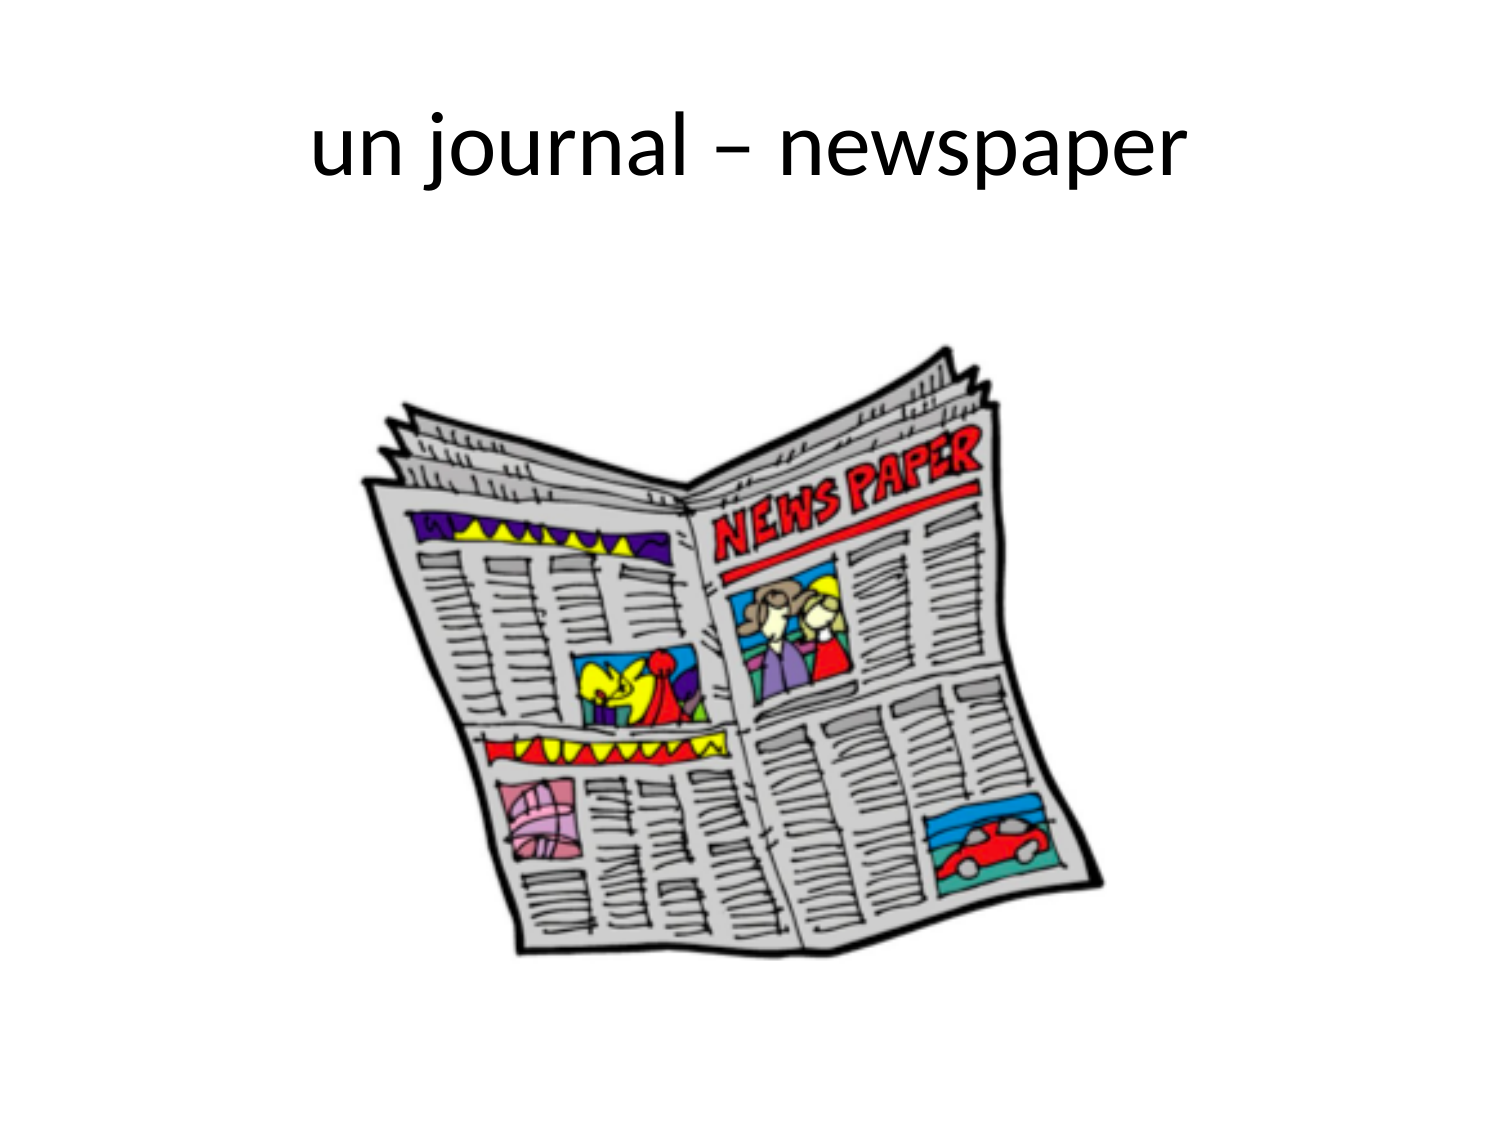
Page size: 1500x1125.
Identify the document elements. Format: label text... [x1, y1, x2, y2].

title un journal – newspaper [75, 45, 1425, 233]
picture [321, 254, 1174, 1015]
